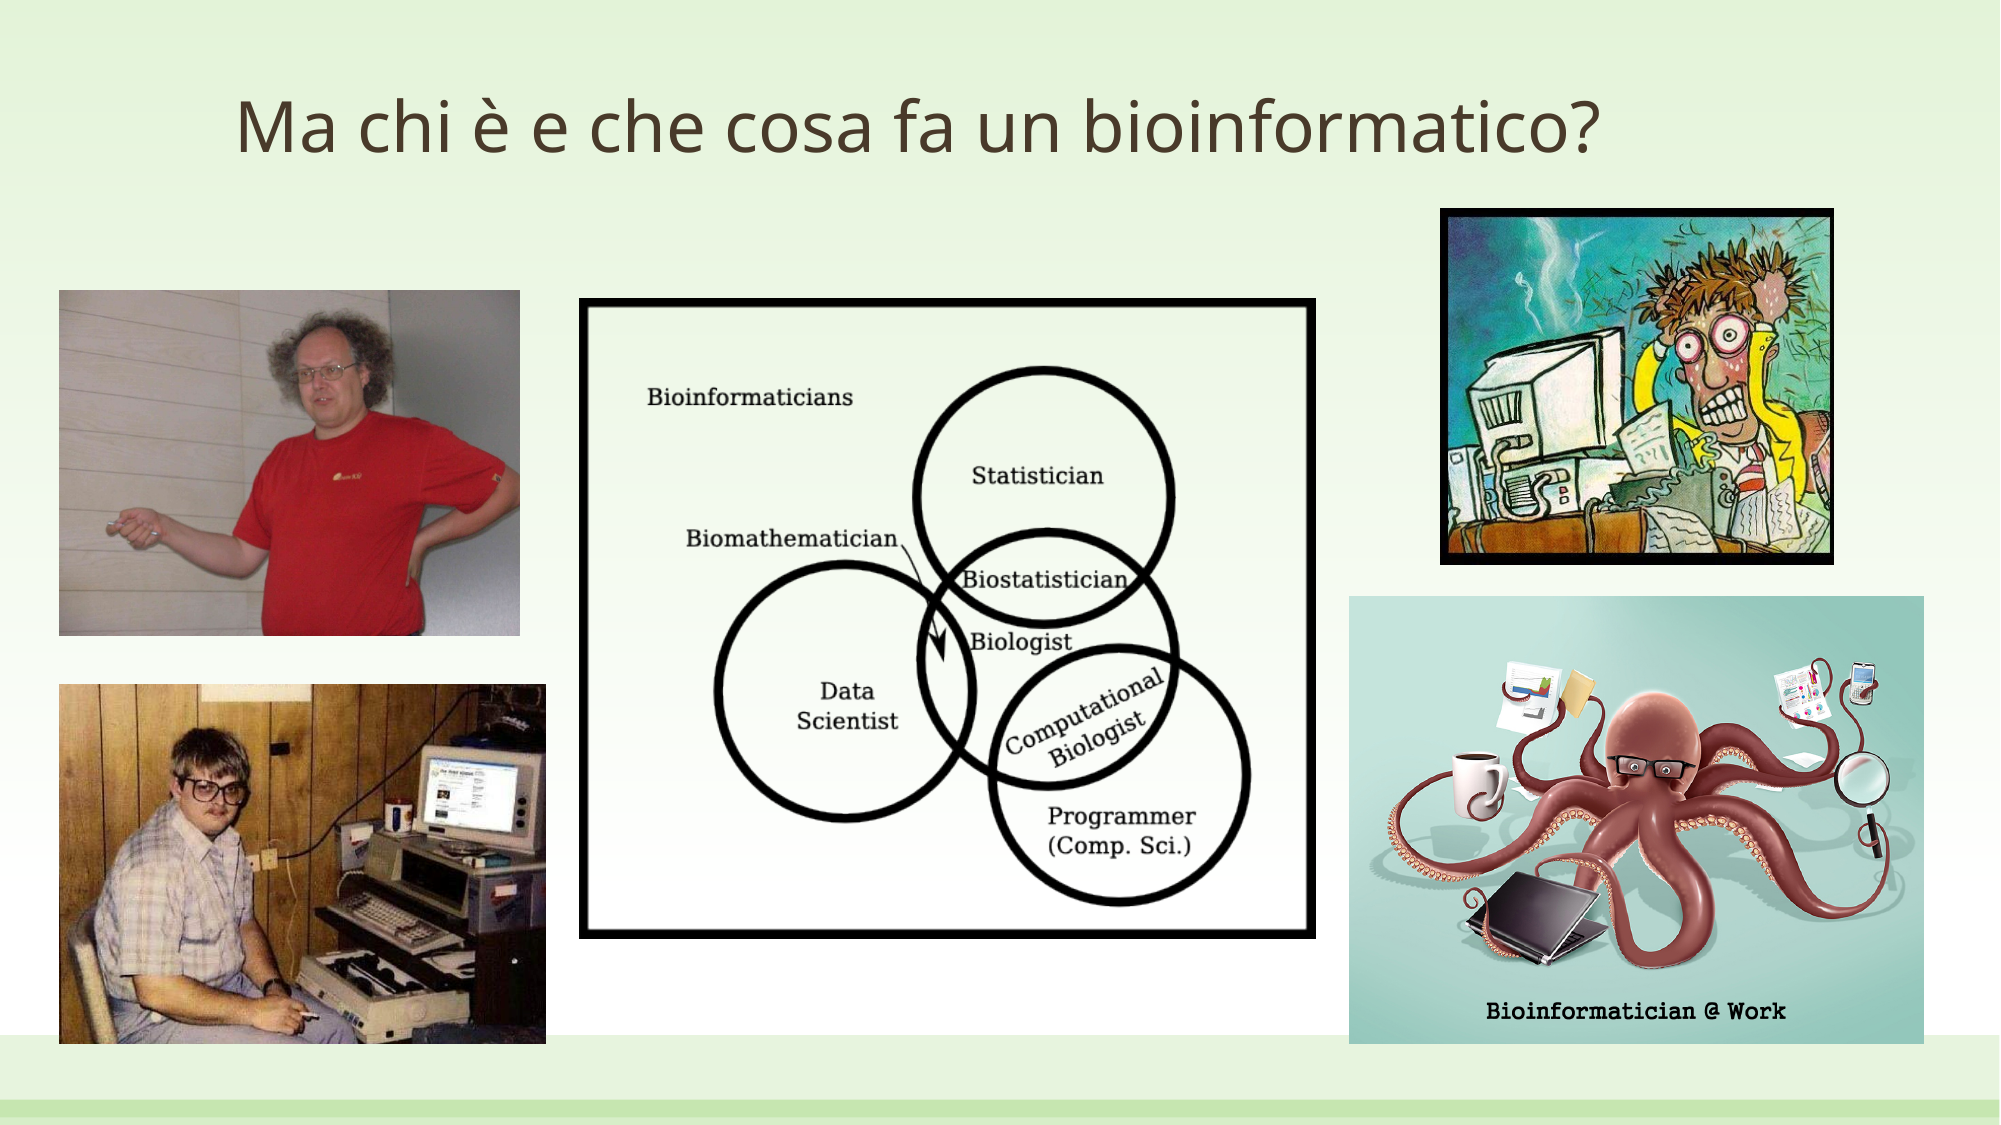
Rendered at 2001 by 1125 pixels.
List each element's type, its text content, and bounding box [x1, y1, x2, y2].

picture [1440, 208, 1834, 565]
title Ma chi è e che cosa fa un bioinformatico? [219, 71, 1780, 176]
picture [59, 290, 520, 636]
picture [579, 298, 1316, 940]
picture [59, 684, 546, 1044]
picture [1349, 596, 1924, 1044]
